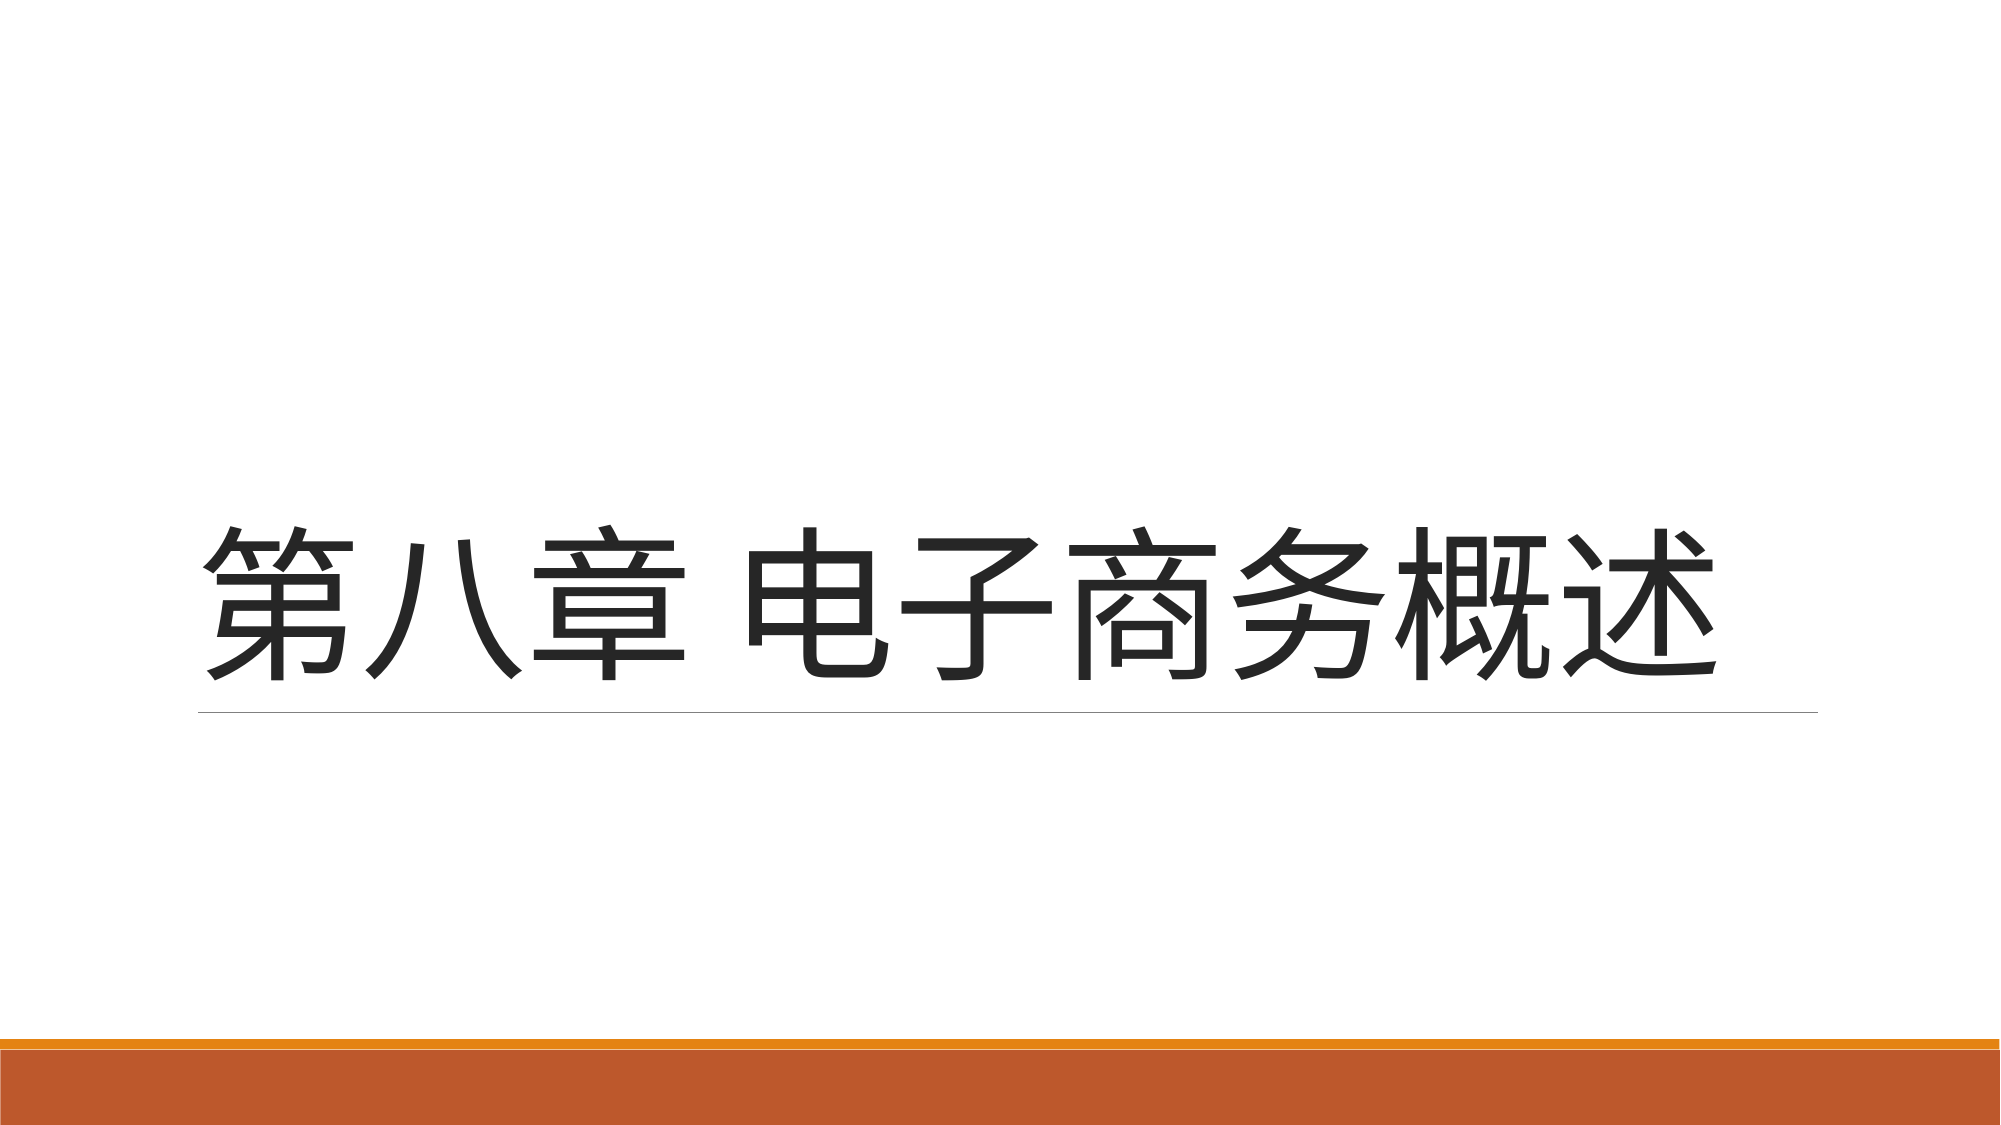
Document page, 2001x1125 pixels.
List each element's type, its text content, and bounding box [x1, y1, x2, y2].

title 第八章 电子商务概述 [180, 124, 1830, 710]
